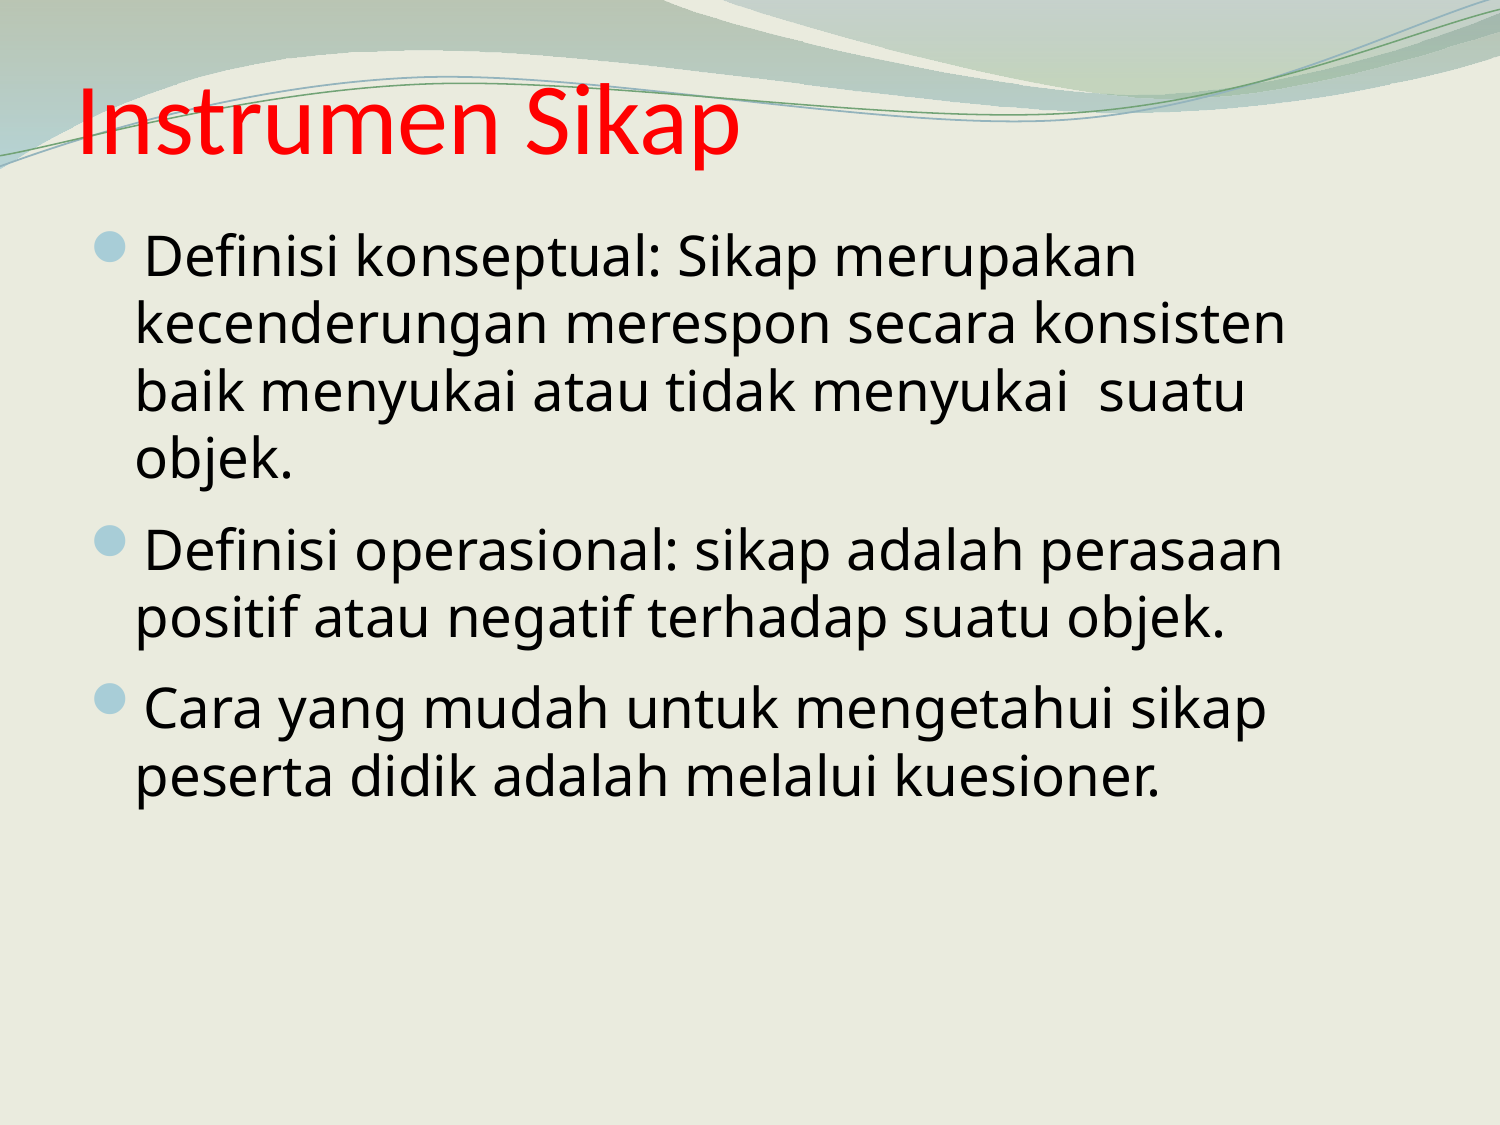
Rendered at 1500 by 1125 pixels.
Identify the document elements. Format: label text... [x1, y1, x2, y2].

title Instrumen Sikap [75, 45, 1425, 175]
list Definisi konseptual: Sikap merupakan kecenderungan merespon secara konsisten baik menyukai atau tidak menyukai suatu objek. Definisi operasional: sikap adalah perasaan positif atau negatif terhadap suatu objek. Cara yang mudah untuk mengetahui sikap peserta didik adalah melalui kuesioner. [75, 212, 1425, 1005]
